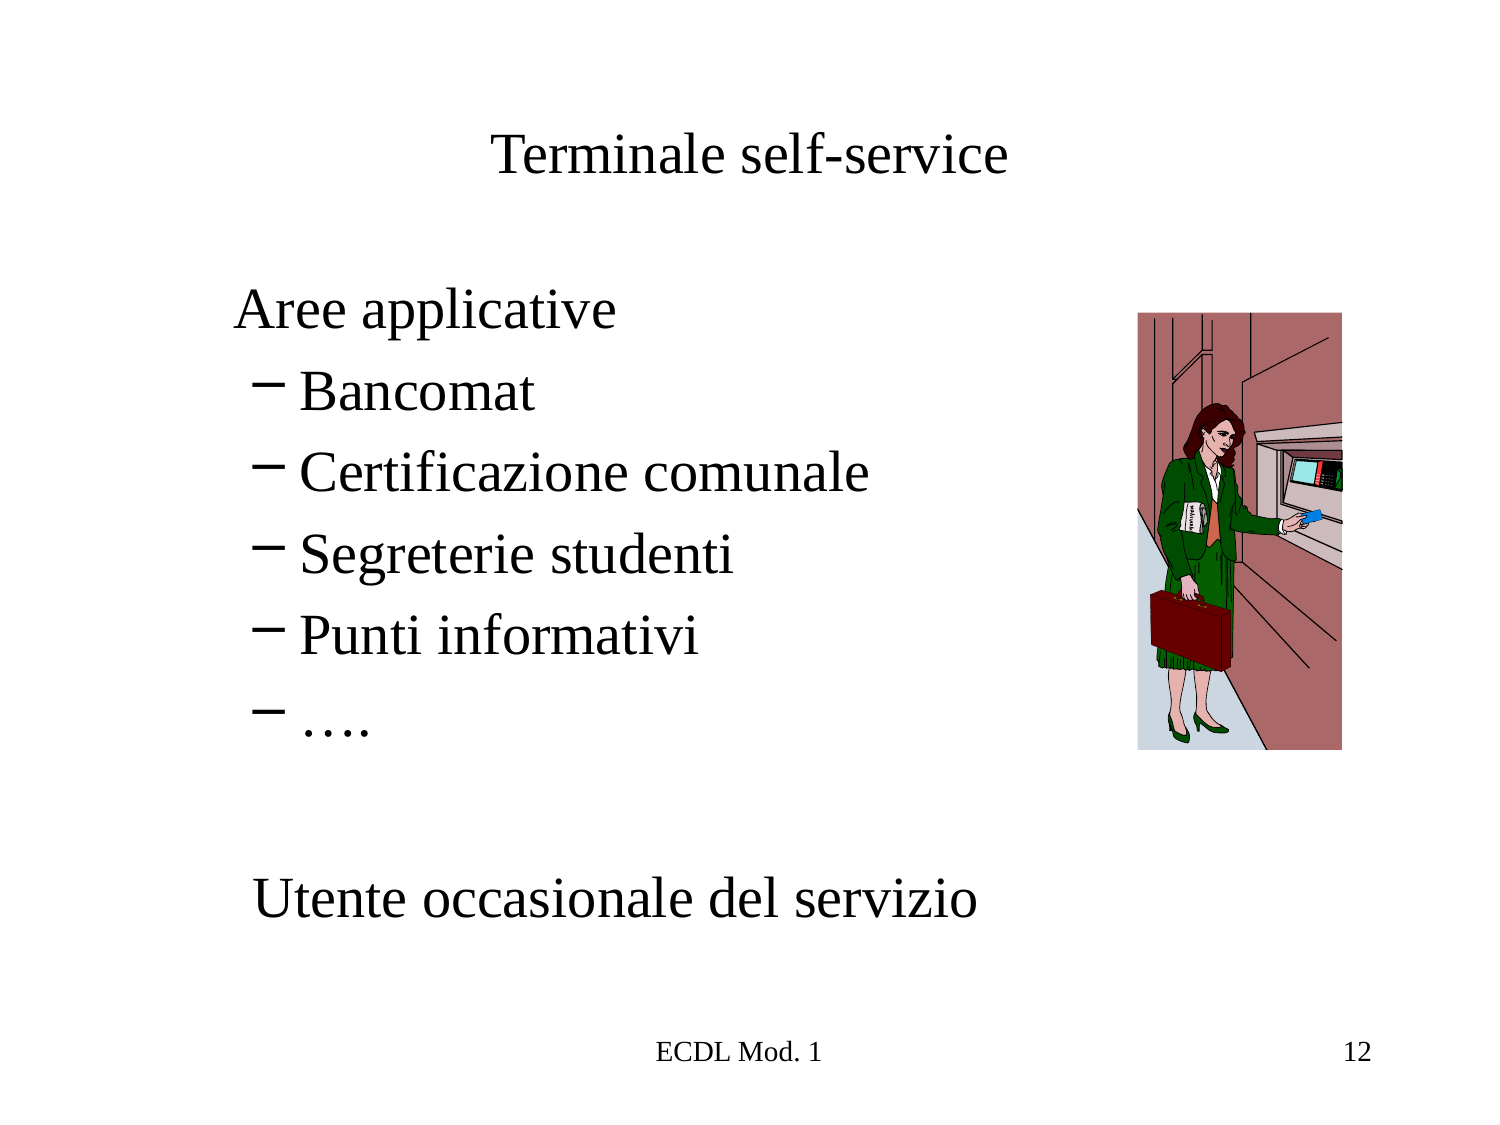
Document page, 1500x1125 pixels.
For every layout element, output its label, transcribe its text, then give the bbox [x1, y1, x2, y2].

list Aree applicative Bancomat Certificazione comunale Segreterie studenti Punti informativi …. Utente occasionale del servizio [162, 262, 1388, 1000]
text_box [1137, 312, 1343, 750]
footer ECDL Mod. 1 [512, 1025, 988, 1100]
slide_number 12 [1074, 1025, 1388, 1100]
title Terminale self-service [112, 99, 1388, 200]
